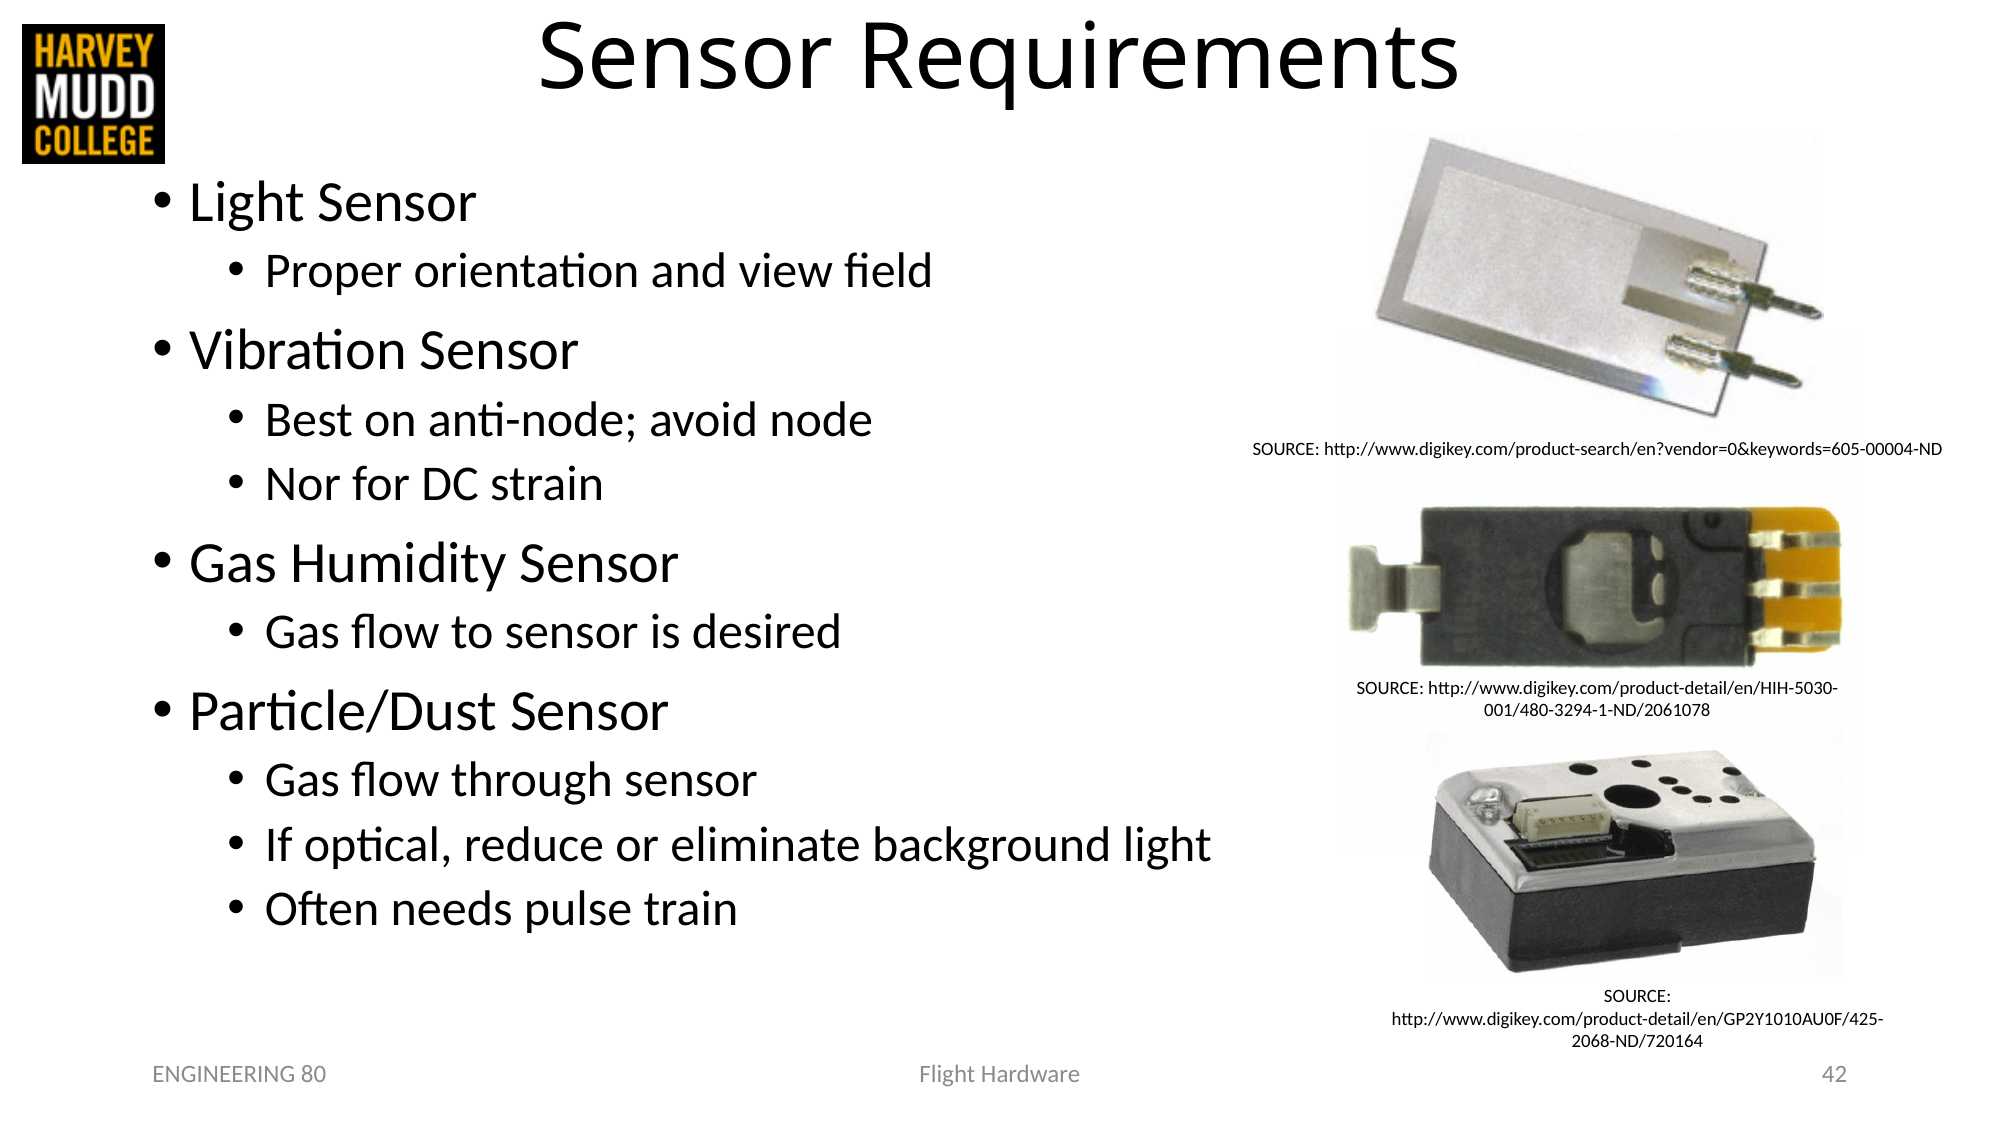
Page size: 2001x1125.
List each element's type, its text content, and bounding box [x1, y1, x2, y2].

text_box SOURCE: http://www.digikey.com/product-search/en?vendor=0&keywords=605-00004-ND [1857, 429, 1972, 467]
picture [1337, 130, 1857, 977]
list Light Sensor Proper orientation and view field Vibration Sensor Best on anti-node; avoid node Nor for DC strain Gas Humidity Sensor Gas flow to sensor is desired Particle/Dust Sensor Gas flow through sensor If optical, reduce or eliminate background light Often needs pulse train [137, 163, 1281, 1014]
slide_number 42 [1412, 1060, 1863, 1103]
slide_number ENGINEERING 80 [137, 1042, 588, 1103]
text_box SOURCE: http://www.digikey.com/product-detail/en/GP2Y1010AU0F/425-2068-ND/720164 [1368, 976, 1907, 1060]
title Sensor Requirements [137, 3, 1863, 116]
picture [22, 24, 165, 164]
footer Flight Hardware [662, 1042, 1338, 1103]
text_box SOURCE: http://www.digikey.com/product-search/en?vendor=0&keywords=605-00004-ND [1223, 429, 1337, 467]
